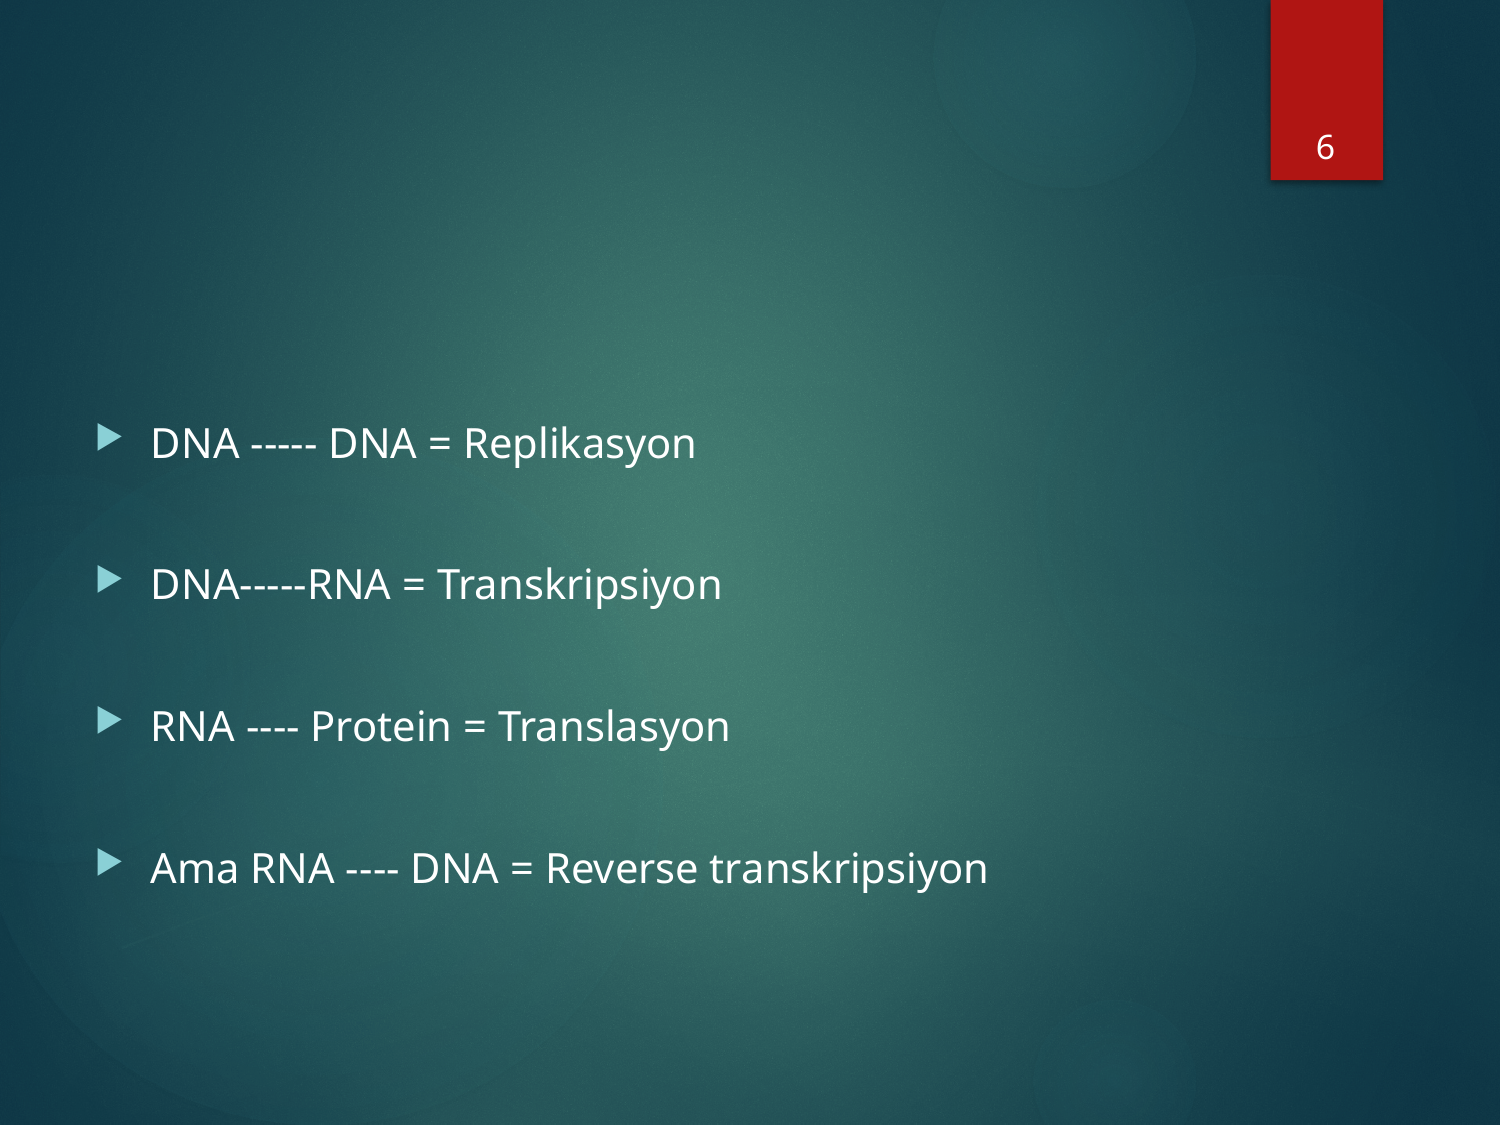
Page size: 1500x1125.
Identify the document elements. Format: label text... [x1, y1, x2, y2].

slide_number 6 [1273, 48, 1378, 175]
list DNA ----- DNA = Replikasyon DNA-----RNA = Transkripsiyon RNA ---- Protein = Translasyon Ama RNA ---- DNA = Reverse transkripsiyon [79, 338, 1237, 1025]
